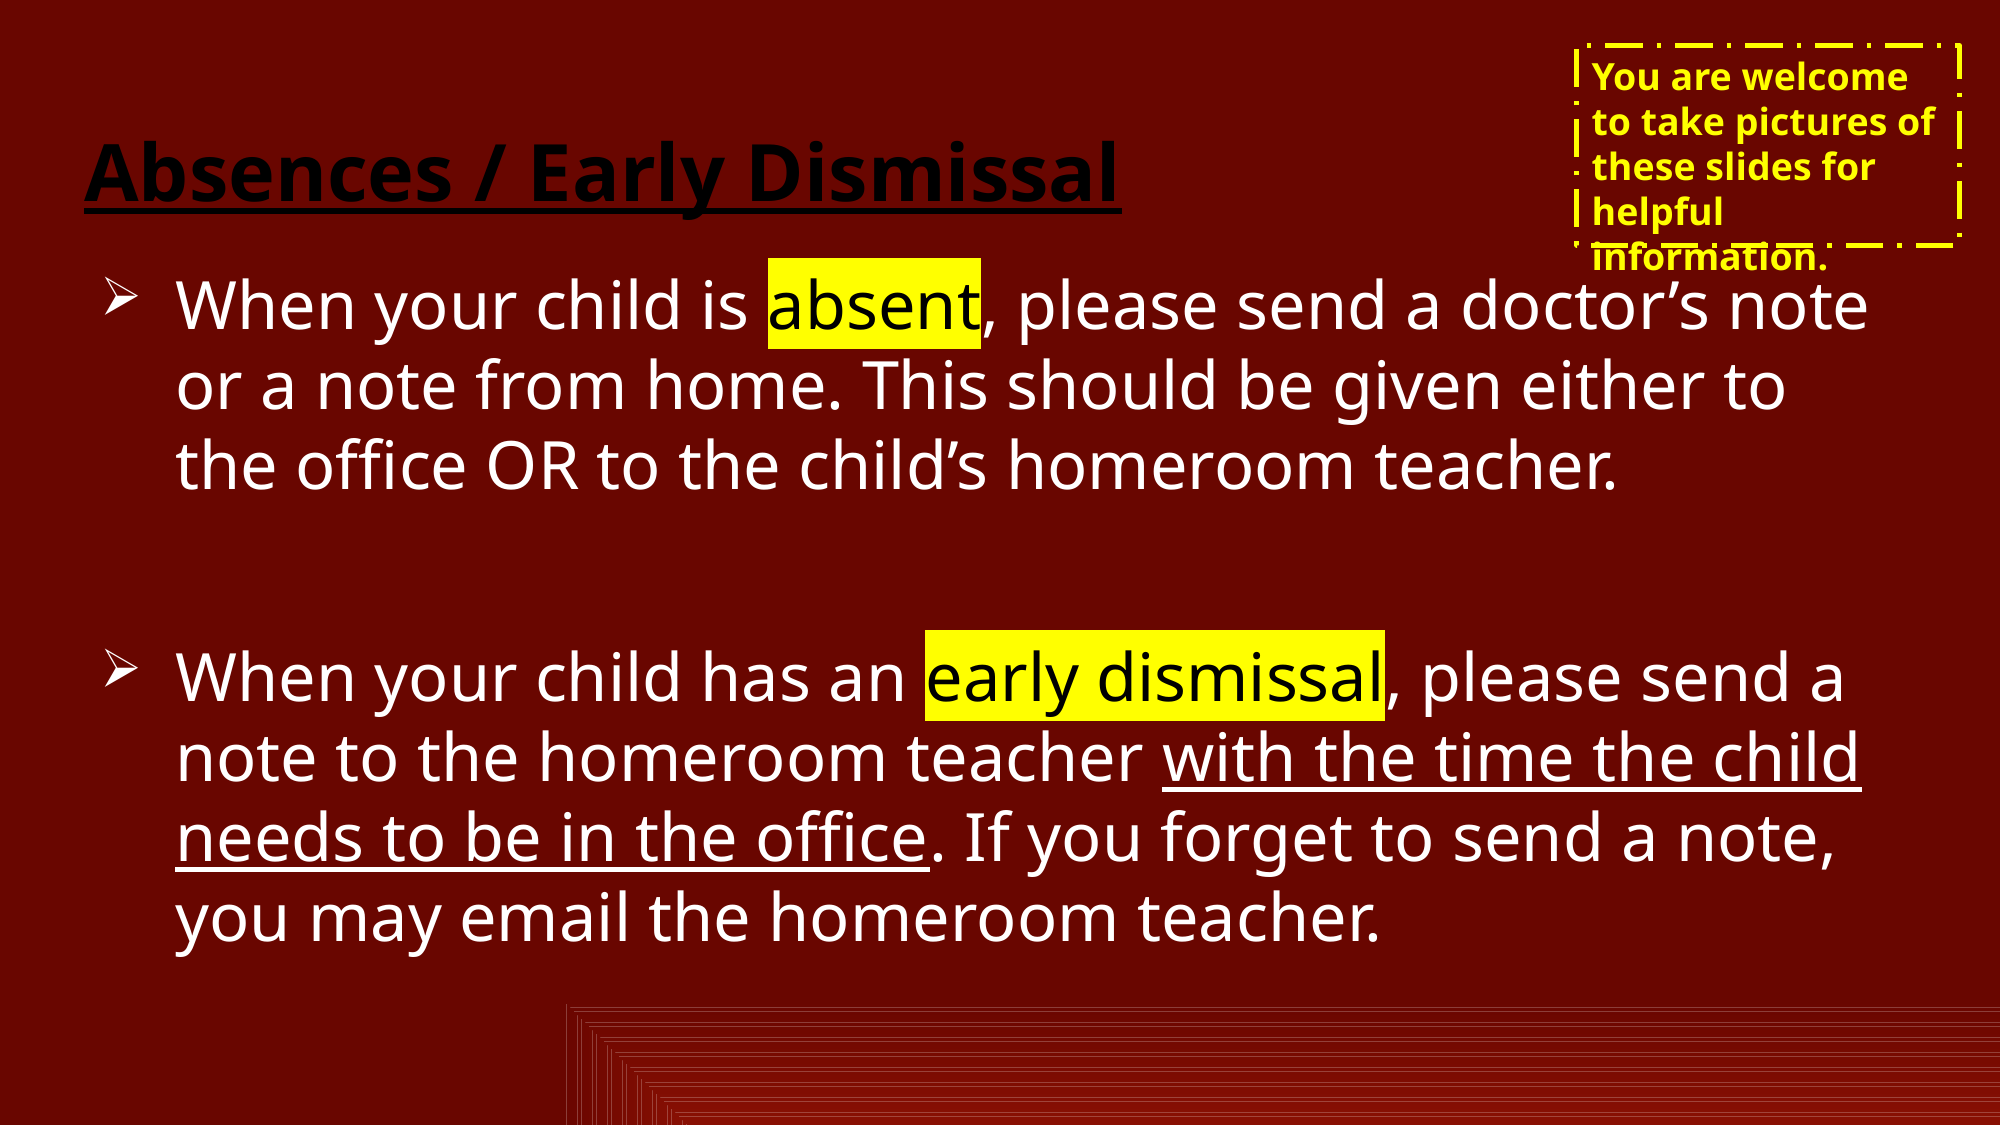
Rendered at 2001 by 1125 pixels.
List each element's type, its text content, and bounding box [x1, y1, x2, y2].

text_box You are welcome to take pictures of these slides for helpful information. [1576, 45, 1960, 246]
text_box Absences / Early Dismissal [69, 115, 1298, 256]
text_box When your child is absent, please send a doctor’s note or a note from home. This should be given either to the office OR to the child’s homeroom teacher. When your child has an early dismissal, please send a note to the homeroom teacher with the time the child needs to be in the office. If you forget to send a note, you may email the homeroom teacher. [85, 255, 1905, 1057]
